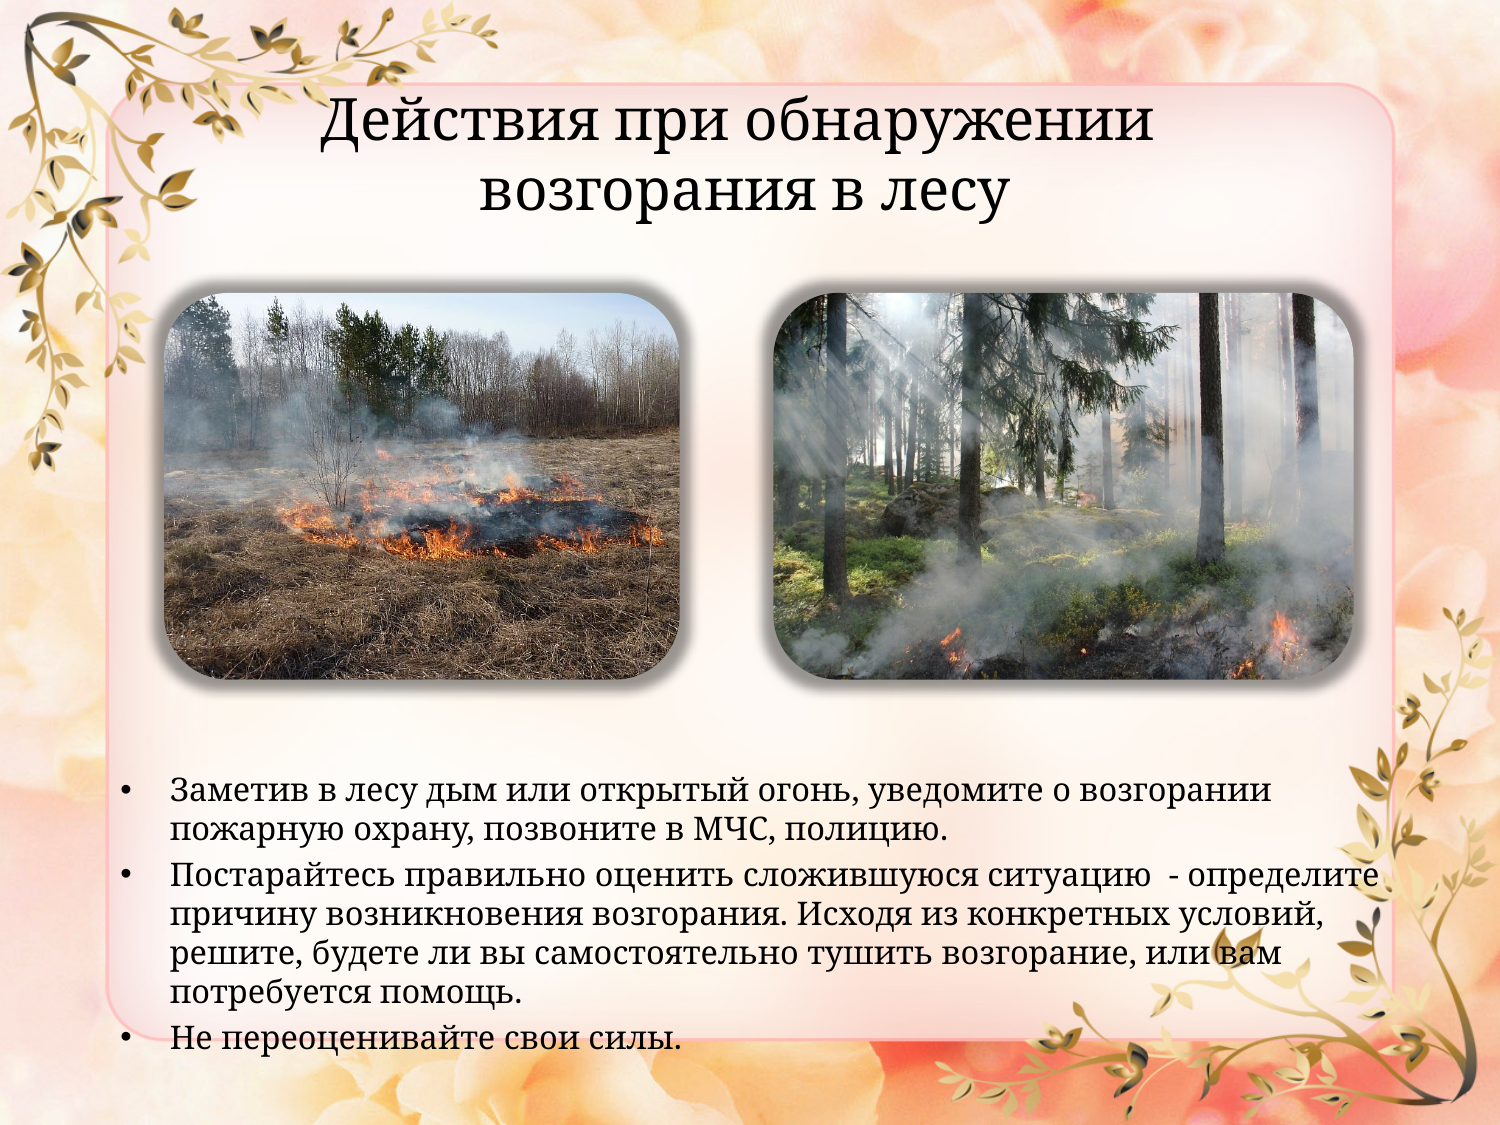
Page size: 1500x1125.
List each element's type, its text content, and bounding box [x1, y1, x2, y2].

picture [0, 0, 1500, 1125]
list Заметив в лесу дым или открытый огонь, уведомите о возгорании пожарную охрану, позвоните в МЧС, полицию. Постарайтесь правильно оценить сложившуюся ситуацию - определите причину возникновения возгорания. Исходя из конкретных условий, решите, будете ли вы самостоятельно тушить возгорание, или вам потребуется помощь. Не переоценивайте свои силы. [105, 761, 1430, 1067]
title Действия при обнаружении возгорания в лесу [70, 58, 1421, 247]
